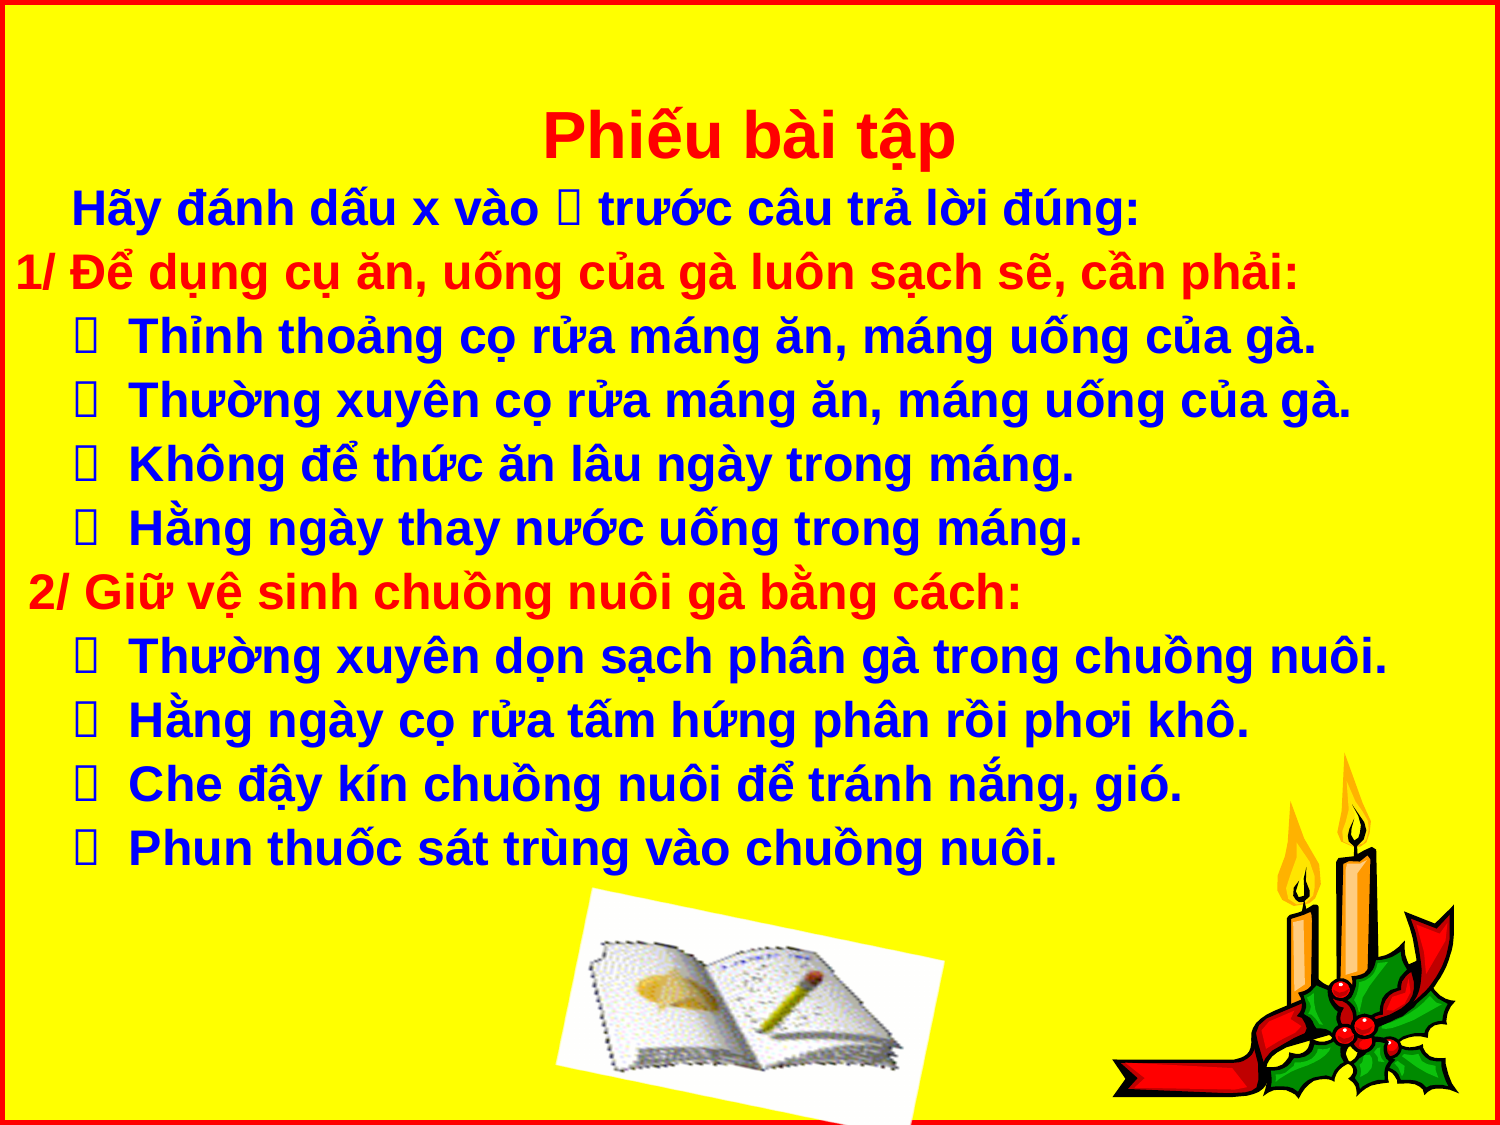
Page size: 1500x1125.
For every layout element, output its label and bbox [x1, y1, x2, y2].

text_box [0, 0, 1500, 1125]
picture [557, 889, 943, 1125]
picture [1112, 749, 1463, 1102]
